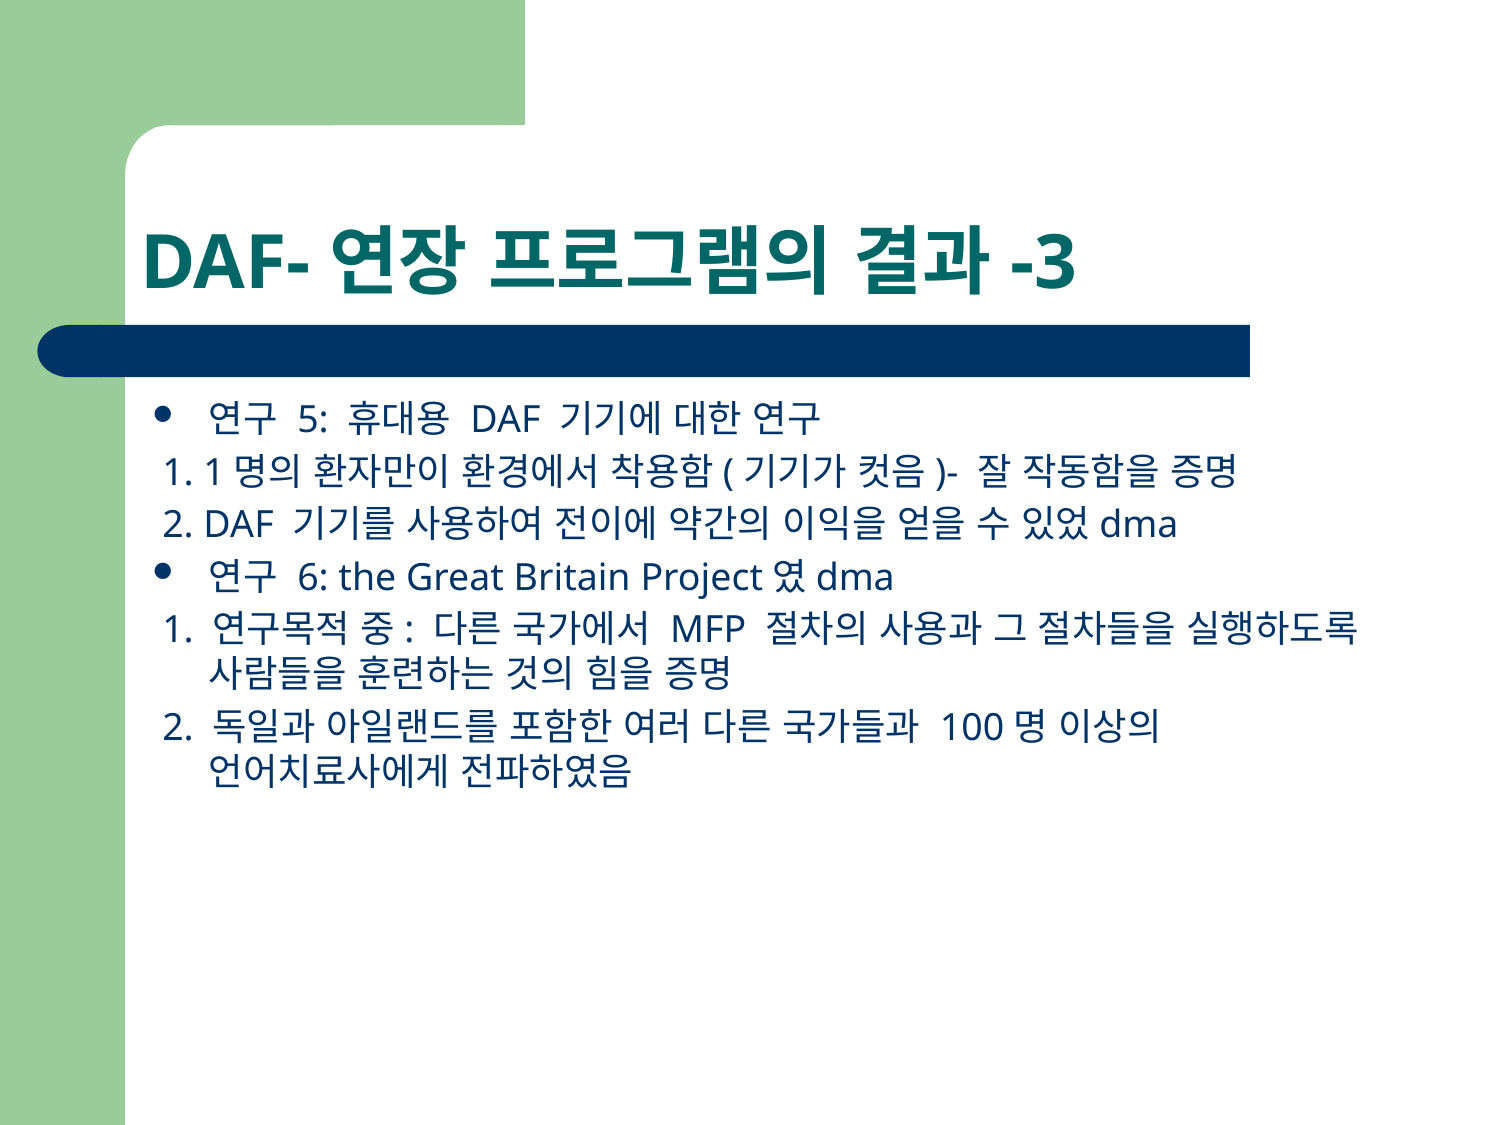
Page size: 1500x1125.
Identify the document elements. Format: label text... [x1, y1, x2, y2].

title DAF-연장 프로그램의 결과-3 [124, 124, 1426, 313]
list 연구 5: 휴대용 DAF 기기에 대한 연구 1. 1명의 환자만이 환경에서 착용함(기기가 컷음)- 잘 작동함을 증명 2. DAF 기기를 사용하여 전이에 약간의 이익을 얻을 수 있었dma 연구 6: the Great Britain Project였dma 1. 연구목적 중: 다른 국가에서 MFP 절차의 사용과 그 절차들을 실행하도록 사람들을 훈련하는 것의 힘을 증명 2. 독일과 아일랜드를 포함한 여러 다른 국가들과 100명 이상의 언어치료사에게 전파하였음 [137, 387, 1400, 999]
